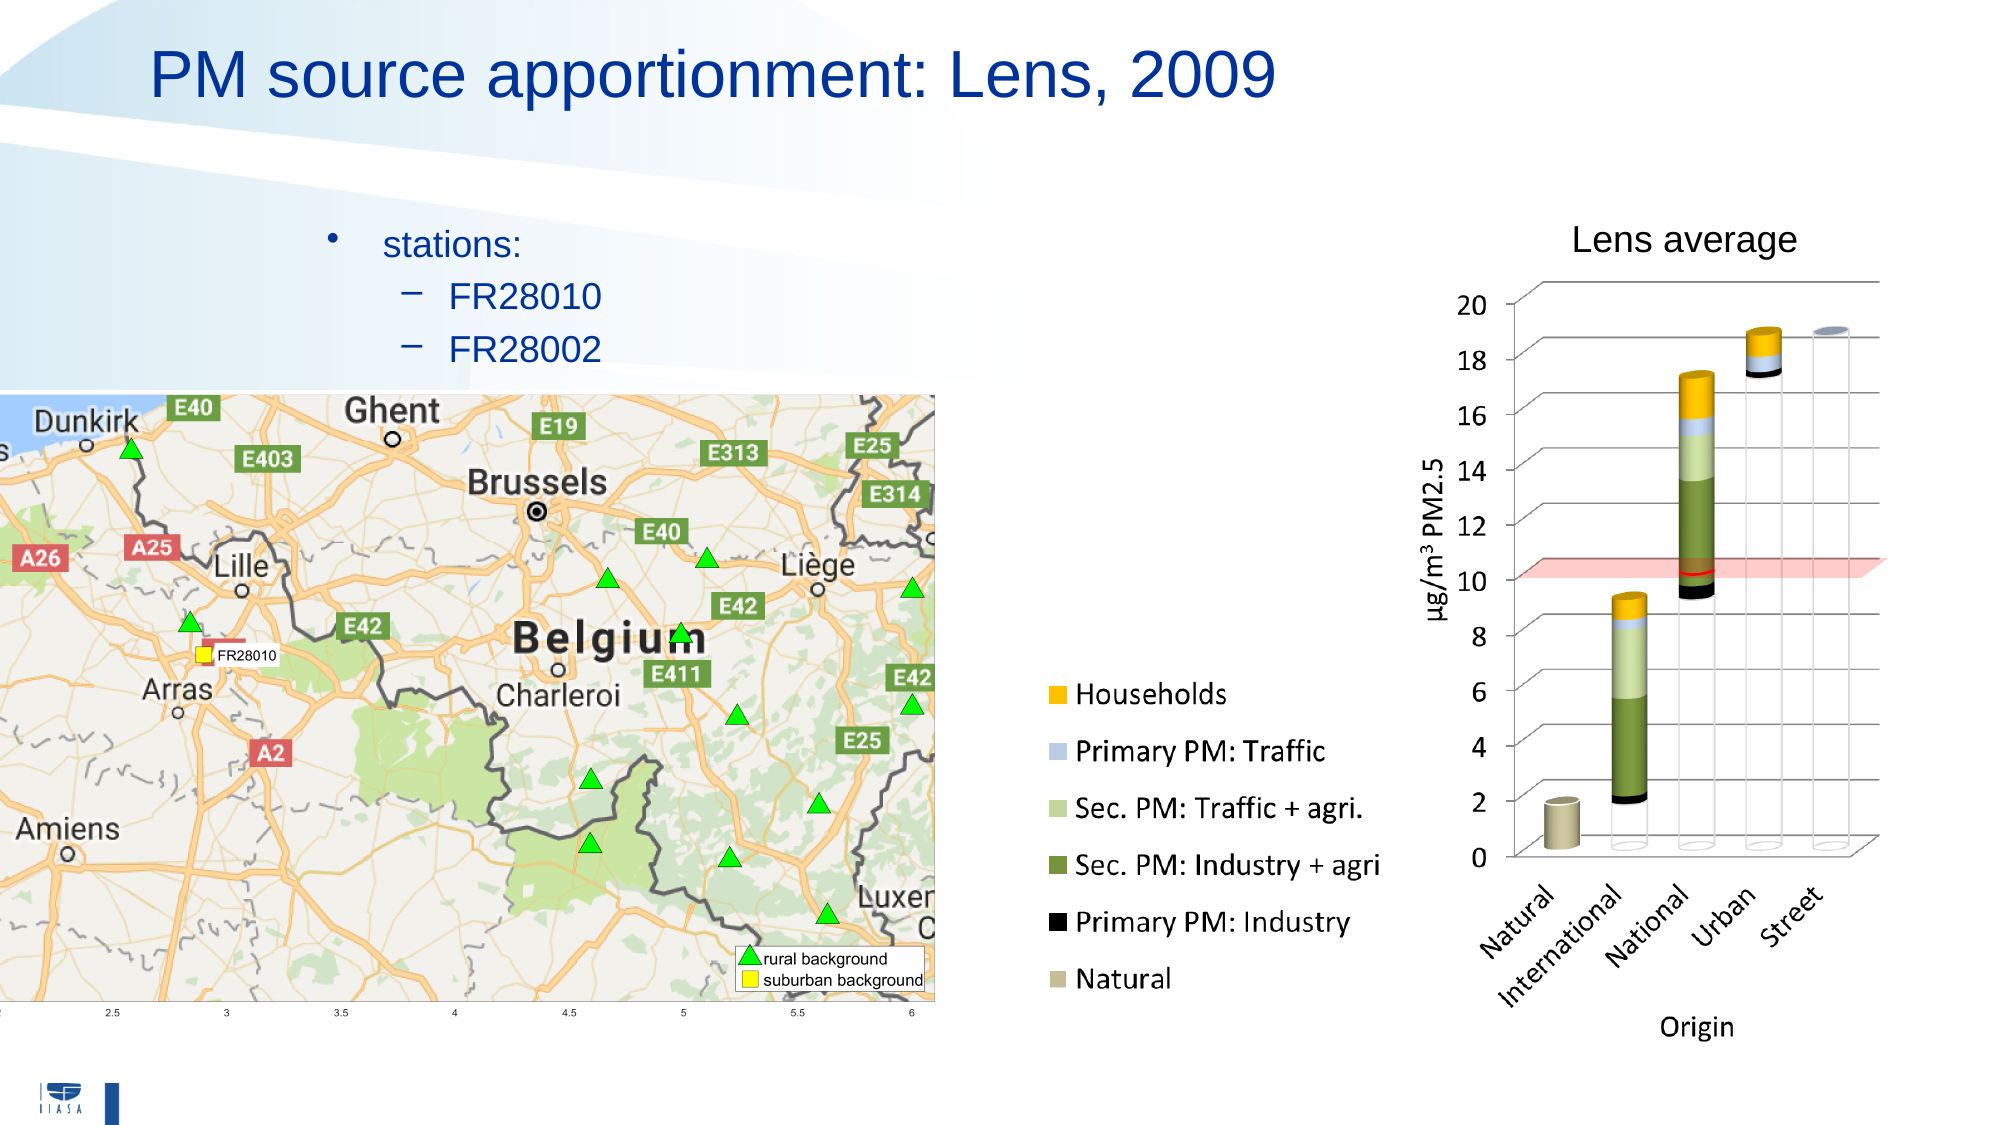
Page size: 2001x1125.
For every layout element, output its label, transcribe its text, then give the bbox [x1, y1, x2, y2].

picture [0, 0, 2000, 1125]
text_box stations: FR28010 FR28002 [326, 219, 1556, 963]
title PM source apportionment: Lens, 2009 [149, 30, 1900, 219]
text_box Lens average [1556, 208, 1813, 241]
